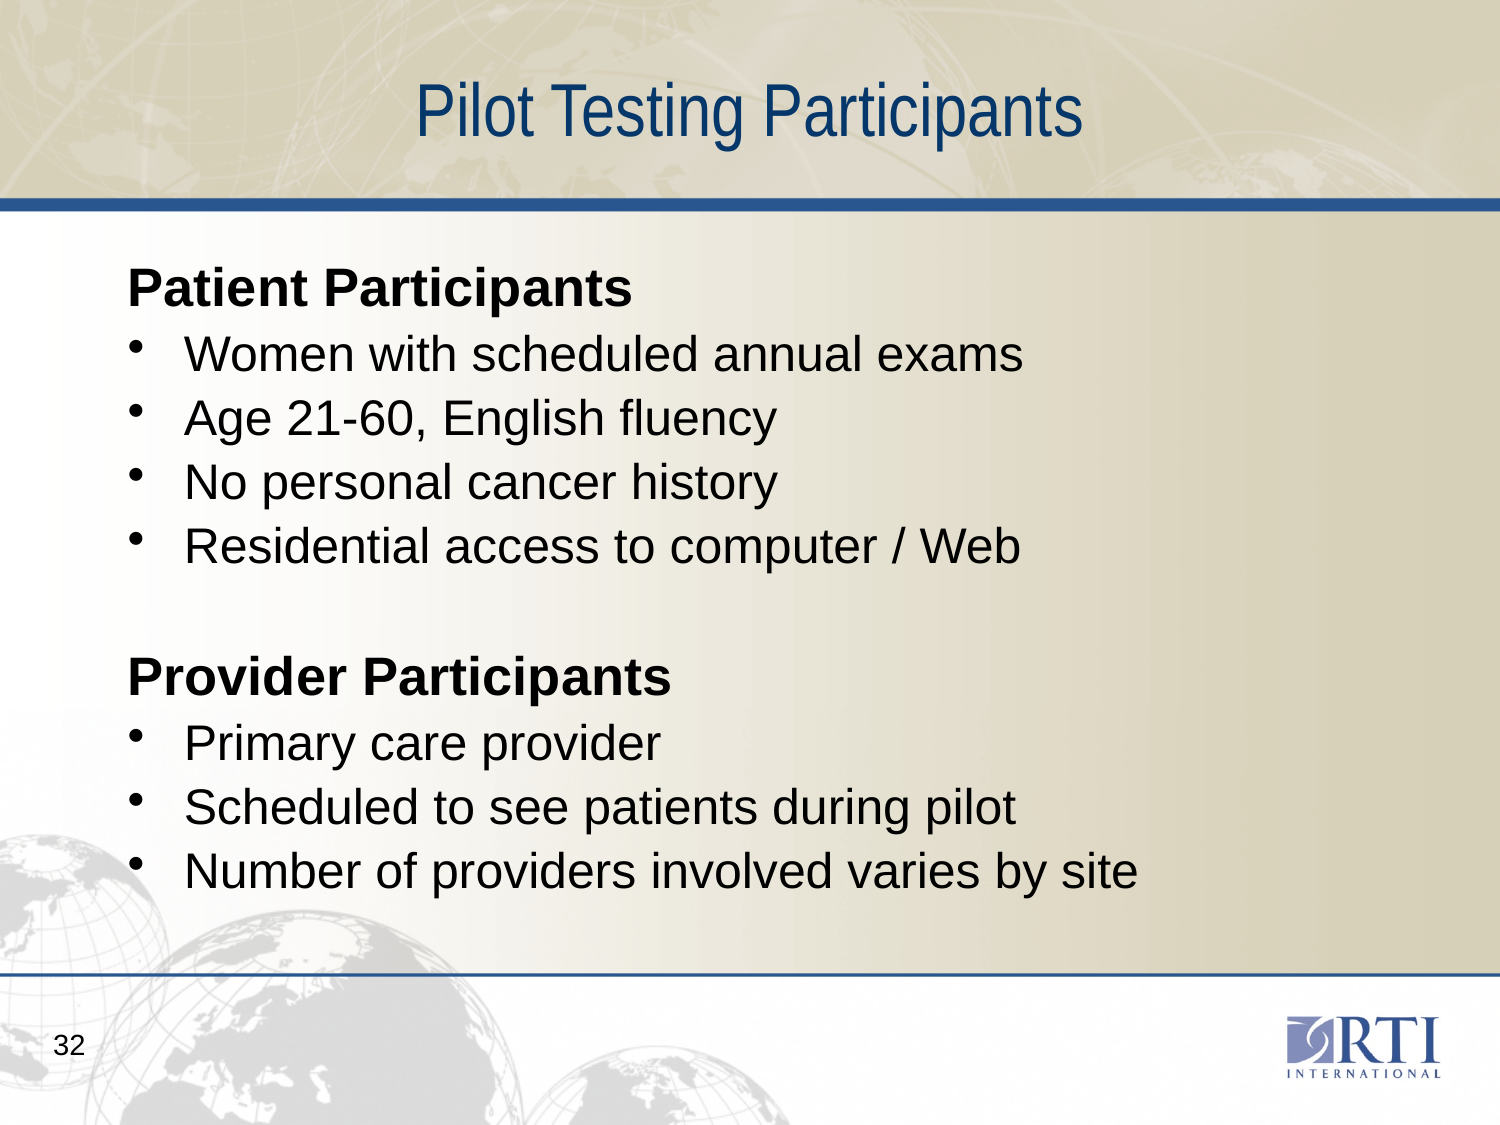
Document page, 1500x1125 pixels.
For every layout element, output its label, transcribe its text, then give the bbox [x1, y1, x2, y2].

picture [0, 977, 1500, 1125]
title Pilot Testing Participants [112, 37, 1388, 176]
text_box 32 [38, 1018, 106, 1069]
list Patient Participants Women with scheduled annual exams Age 21-60, English fluency No personal cancer history Residential access to computer / Web Provider Participants Primary care provider Scheduled to see patients during pilot Number of providers involved varies by site [112, 252, 1388, 966]
picture [0, 0, 1500, 973]
